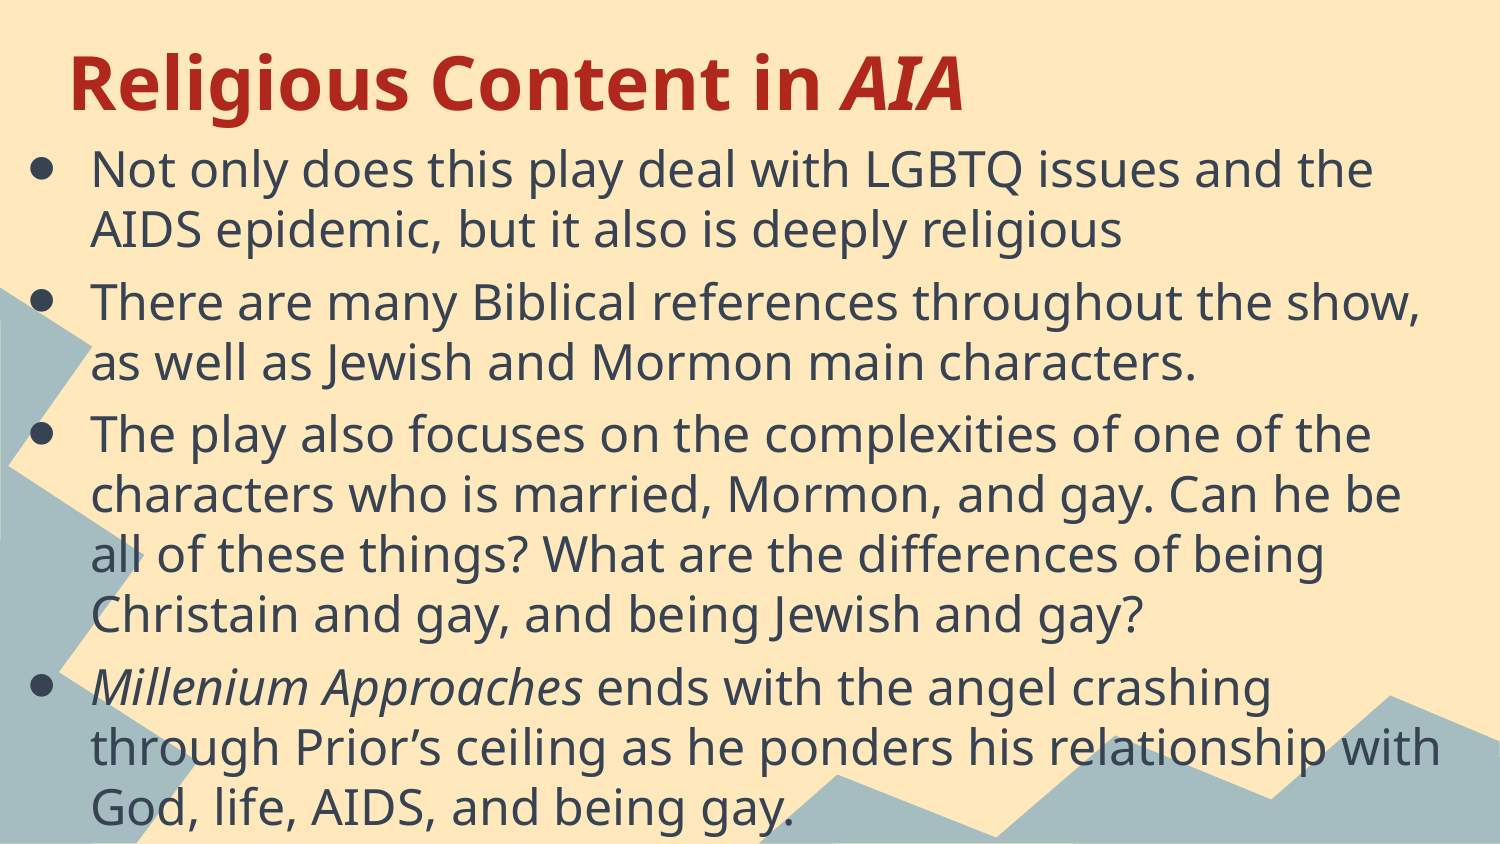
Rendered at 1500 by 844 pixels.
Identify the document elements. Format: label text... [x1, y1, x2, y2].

title Religious Content in AIA [52, 0, 1403, 122]
list Not only does this play deal with LGBTQ issues and the AIDS epidemic, but it also is deeply religious There are many Biblical references throughout the show, as well as Jewish and Mormon main characters. The play also focuses on the complexities of one of the characters who is married, Mormon, and gay. Can he be all of these things? What are the differences of being Christain and gay, and being Jewish and gay? Millenium Approaches ends with the angel crashing through Prior’s ceiling as he ponders his relationship with God, life, AIDS, and being gay. [0, 122, 1476, 817]
